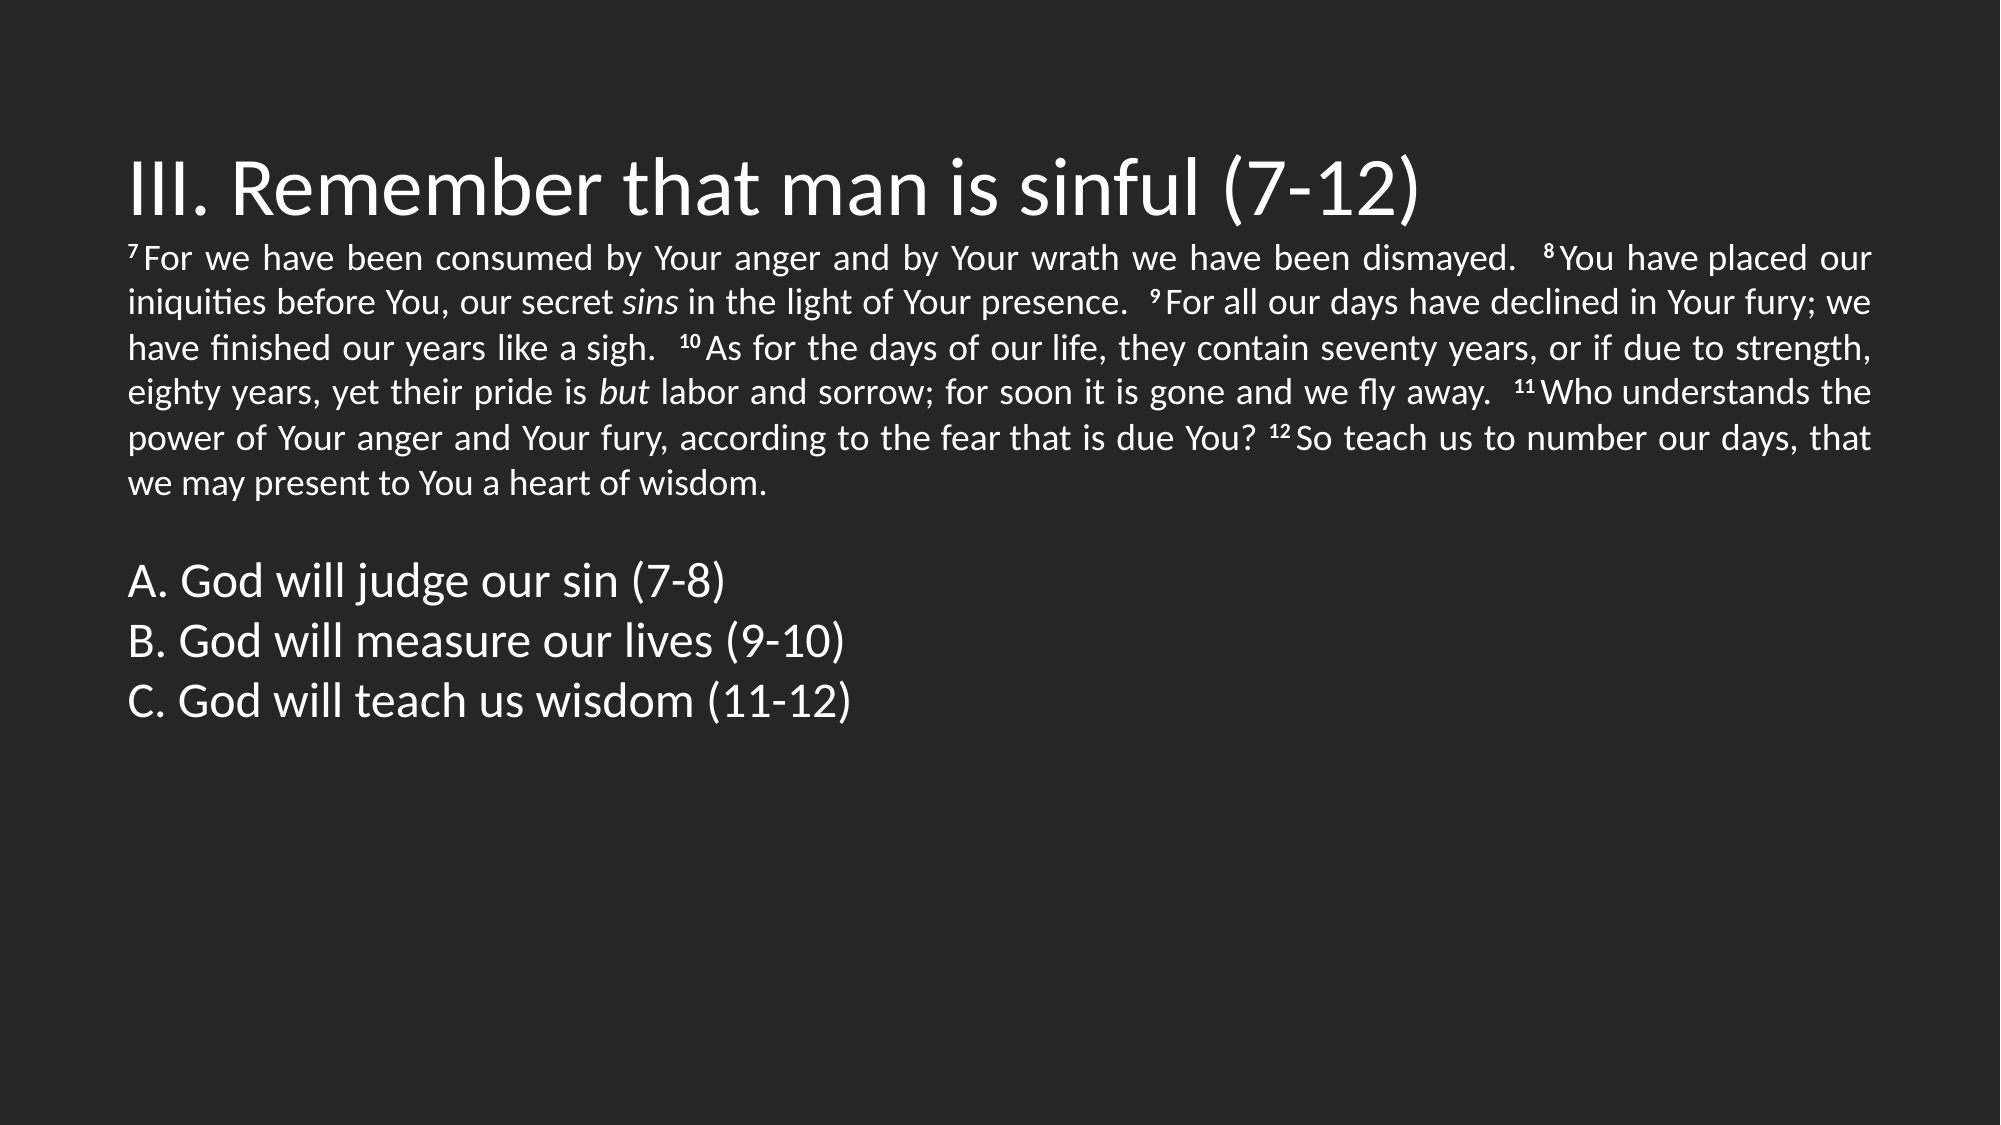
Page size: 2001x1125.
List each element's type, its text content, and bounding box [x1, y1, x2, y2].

list III. Remember that man is sinful (7-12) 7 For we have been consumed by Your anger and by Your wrath we have been dismayed. 8 You have placed our iniquities before You, our secret sins in the light of Your presence. 9 For all our days have declined in Your fury; we have finished our years like a sigh. 10 As for the days of our life, they contain seventy years, or if due to strength, eighty years, yet their pride is but labor and sorrow; for soon it is gone and we fly away. 11 Who understands the power of Your anger and Your fury, according to the fear that is due You? 12 So teach us to number our days, that we may present to You a heart of wisdom. A. God will judge our sin (7-8) B. God will measure our lives (9-10) C. God will teach us wisdom (11-12) [112, 125, 1888, 1005]
